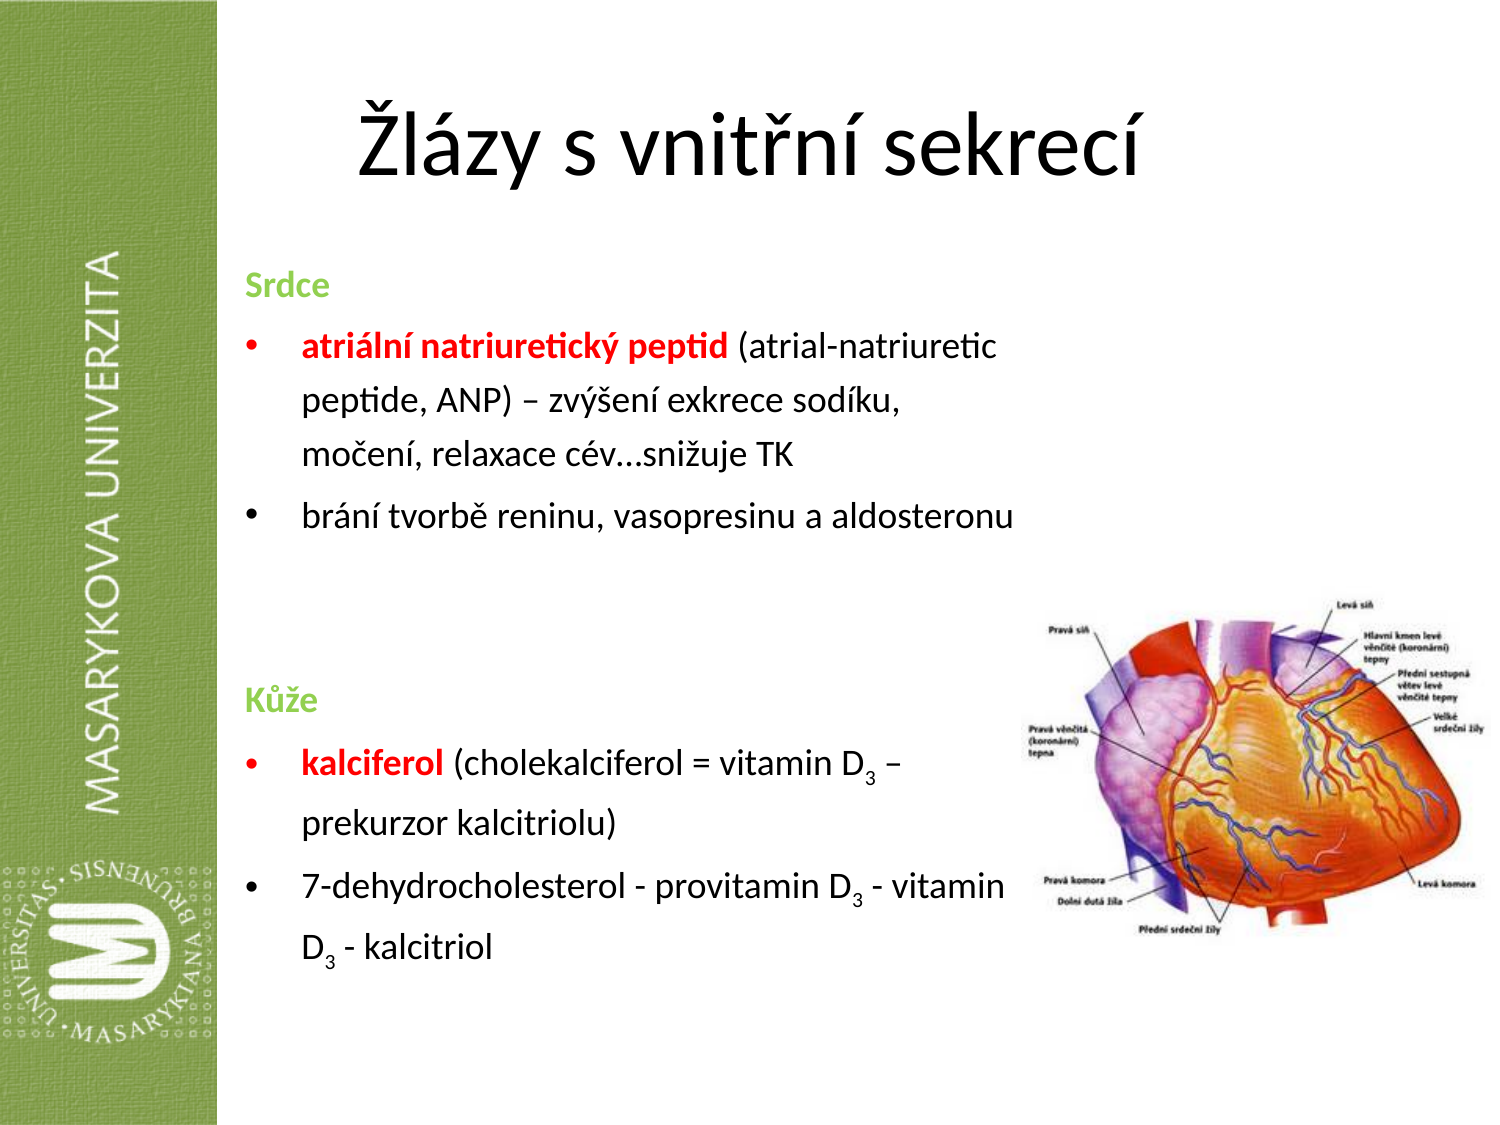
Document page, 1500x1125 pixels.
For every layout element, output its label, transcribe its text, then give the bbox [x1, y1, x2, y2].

picture [0, 453, 672, 673]
list Srdce atriální natriuretický peptid (atrial-natriuretic peptide, ANP) – zvýšení exkrece sodíku, močení, relaxace cév…snižuje TK brání tvorbě reninu, vasopresinu a aldosteronu Kůže kalciferol (cholekalciferol = vitamin D3 – prekurzor kalcitriolu) 7-dehydrocholesterol - provitamin D3 - vitamin D3 - kalcitriol [230, 243, 1034, 1076]
title Žlázy s vnitřní sekrecí [217, 45, 1425, 233]
picture [1021, 585, 1491, 946]
